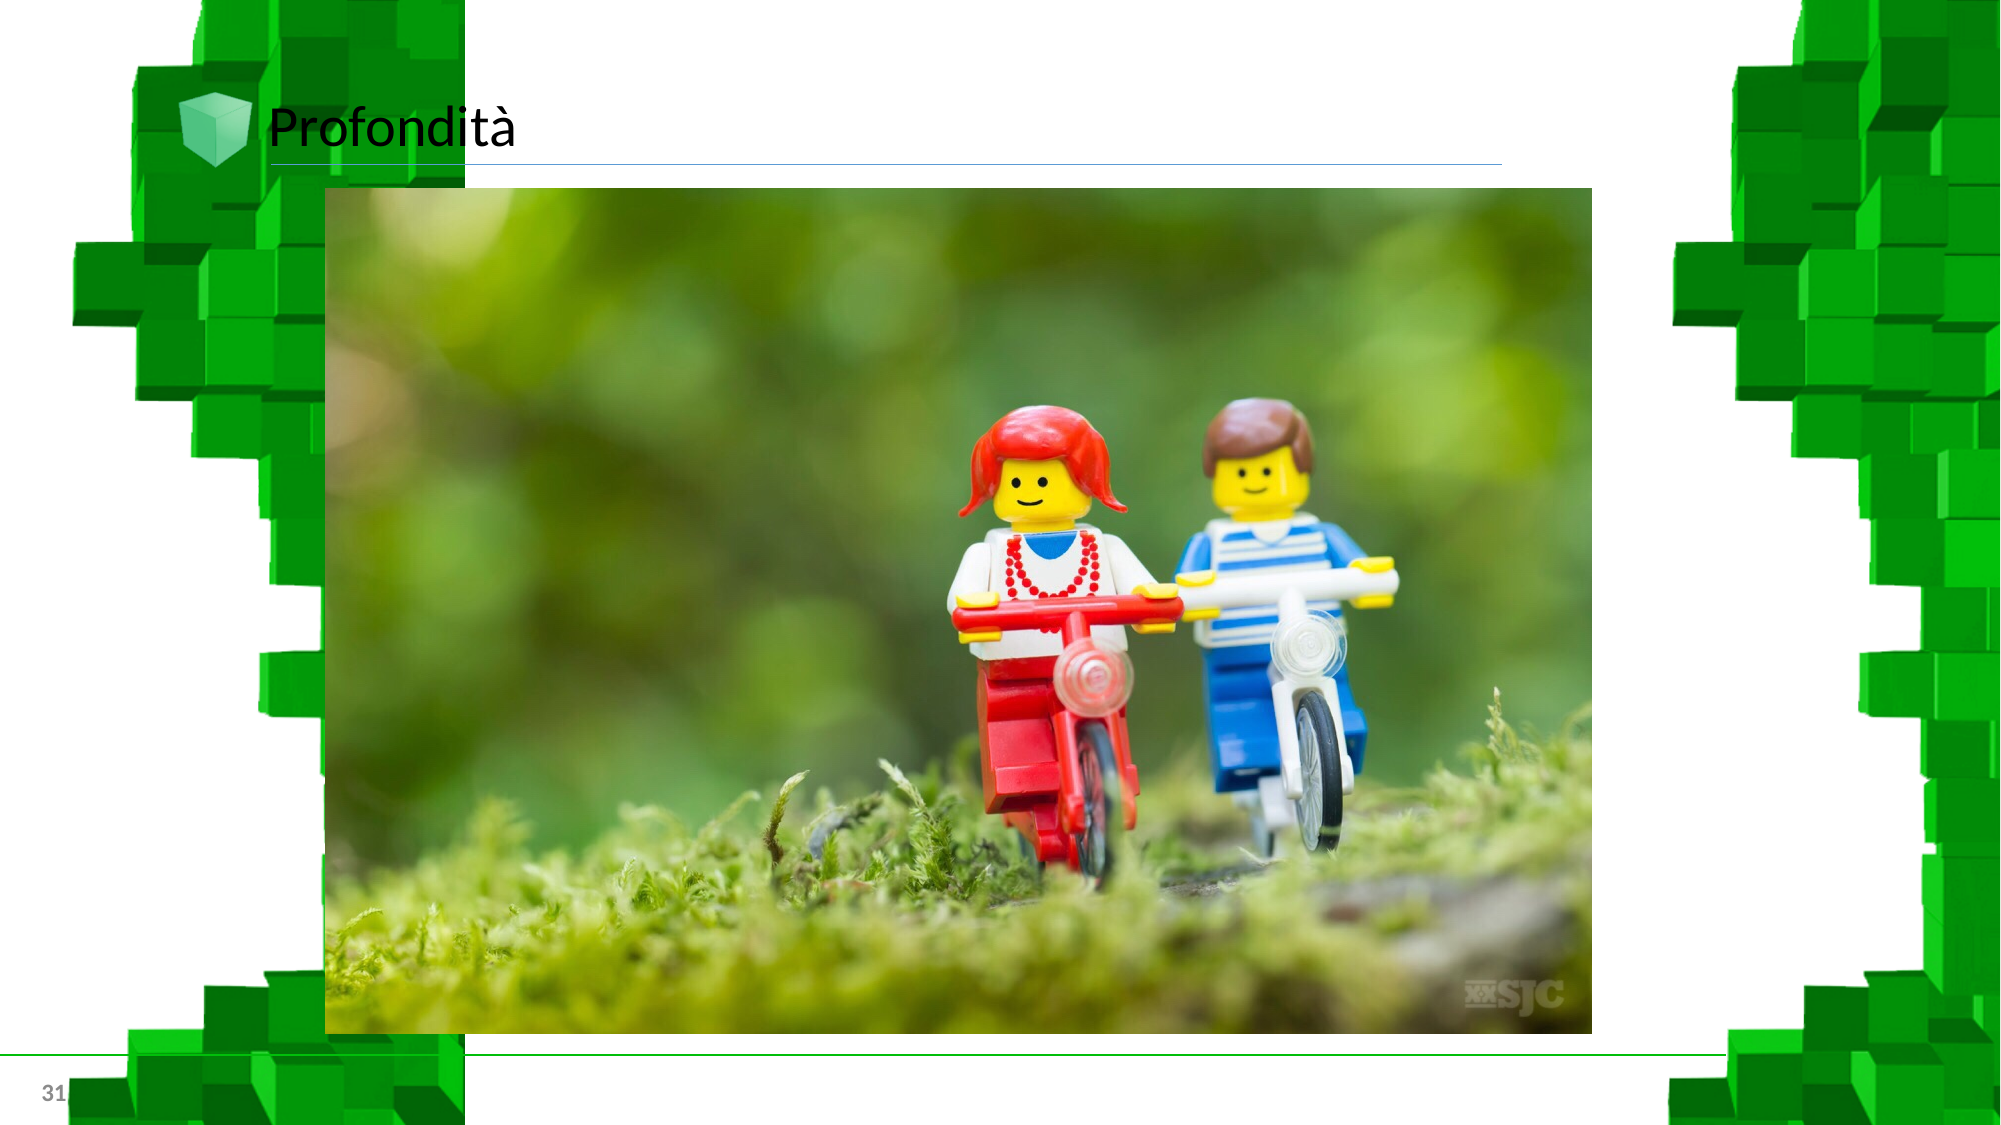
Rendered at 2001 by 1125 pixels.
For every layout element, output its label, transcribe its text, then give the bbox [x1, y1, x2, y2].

picture [0, 0, 2001, 1125]
slide_number 31 [26, 1057, 110, 1125]
text_box Profondità [254, 80, 1448, 166]
